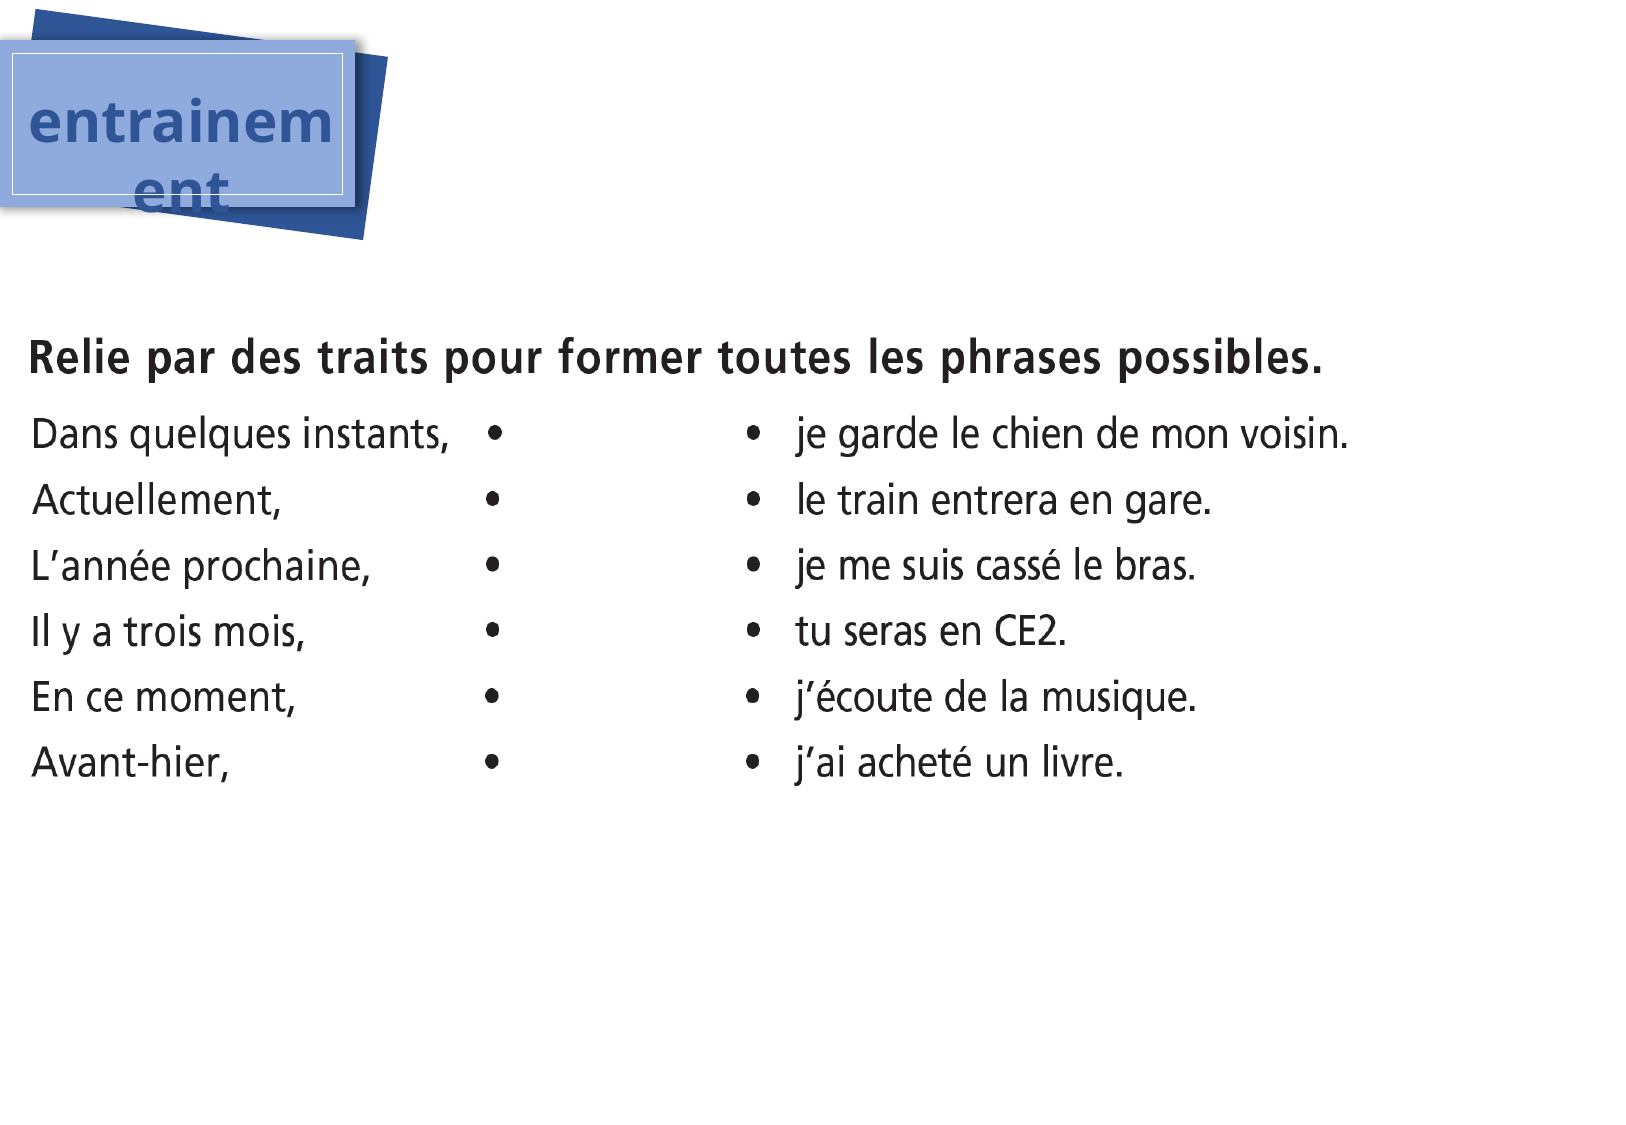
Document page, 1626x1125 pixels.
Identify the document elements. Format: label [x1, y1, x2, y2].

picture [0, 311, 1625, 814]
text_box [0, 33, 377, 216]
